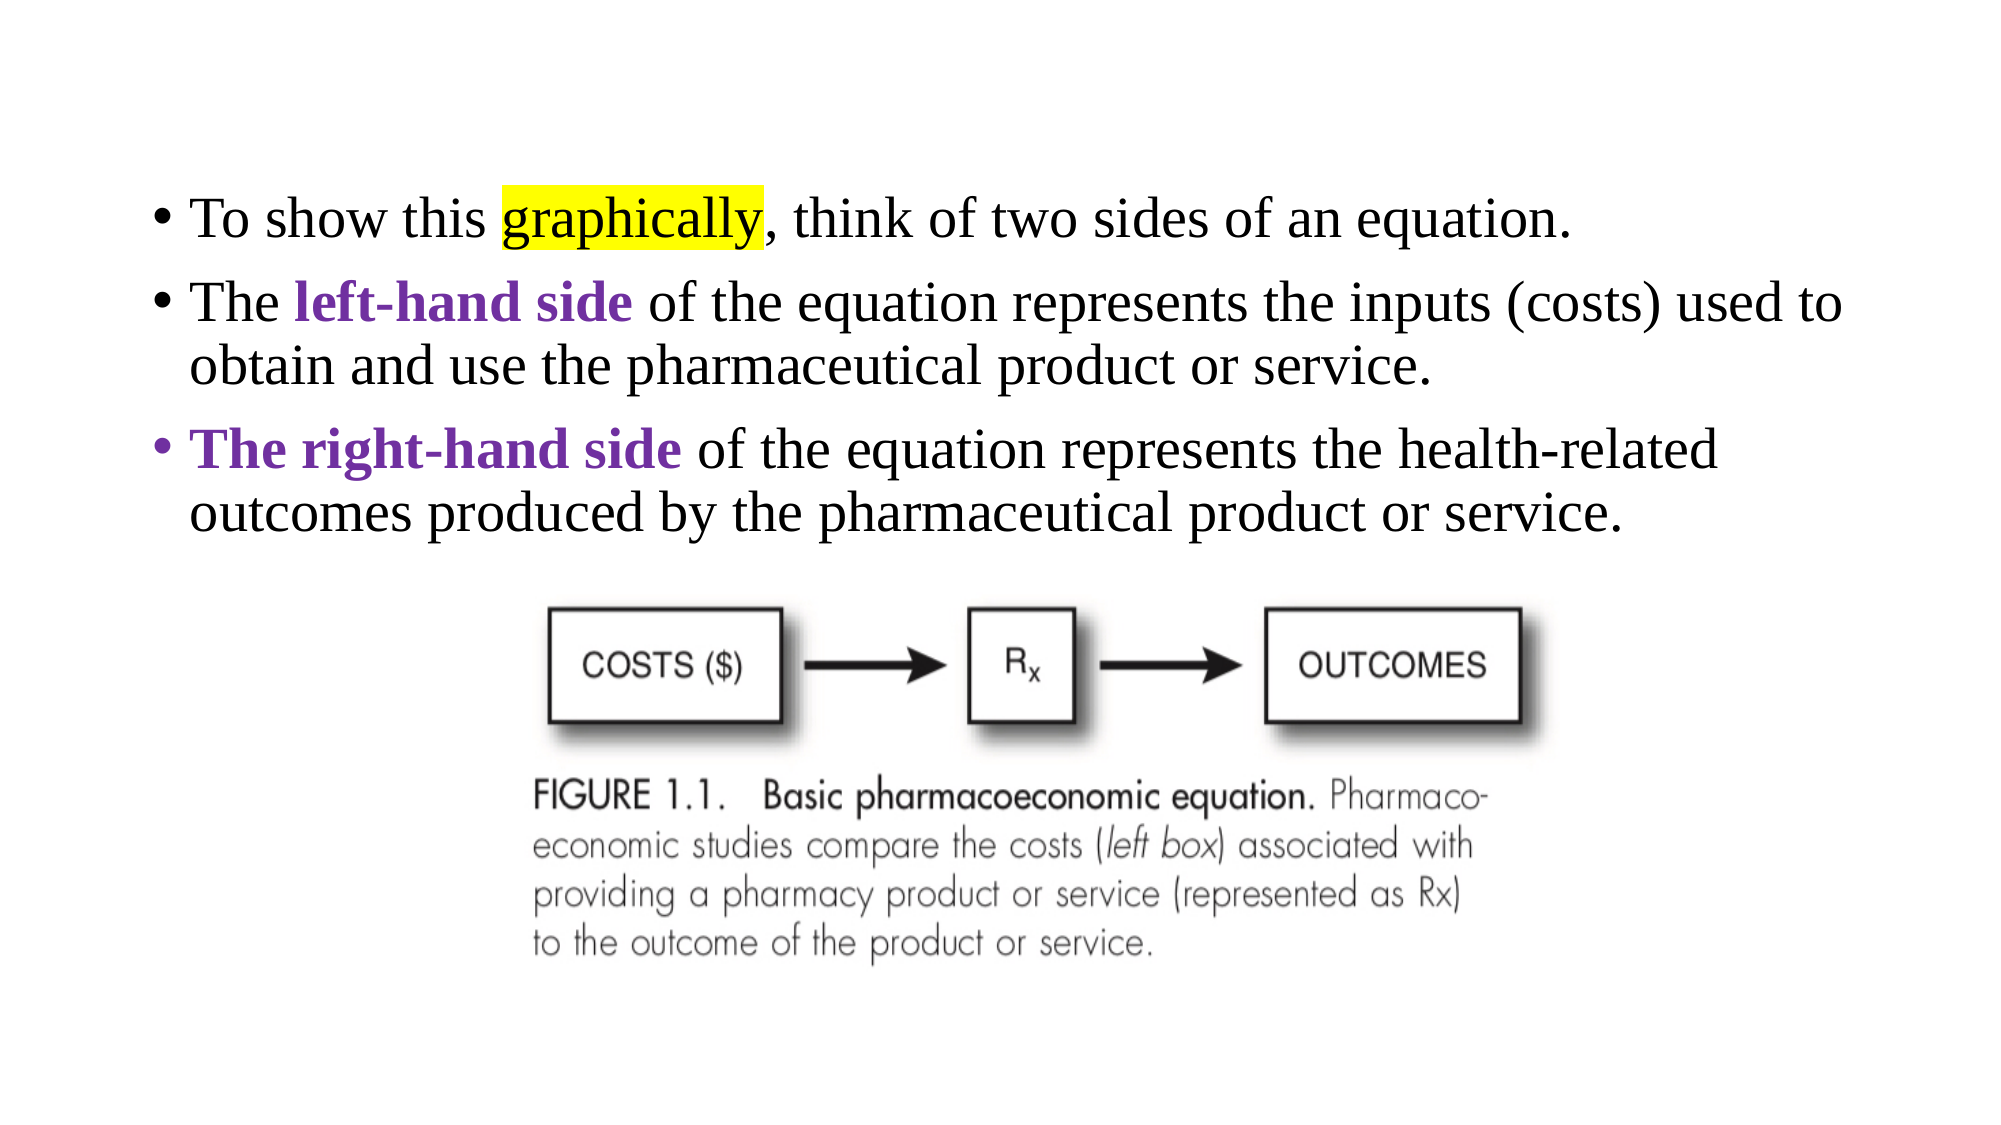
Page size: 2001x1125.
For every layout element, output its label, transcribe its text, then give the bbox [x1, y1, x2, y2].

list To show this graphically, think of two sides of an equation. The left-hand side of the equation represents the inputs (costs) used to obtain and use the pharmaceutical product or service. The right-hand side of the equation represents the health-related outcomes produced by the pharmaceutical product or service. [137, 179, 1863, 1014]
picture [56, 561, 1806, 1014]
